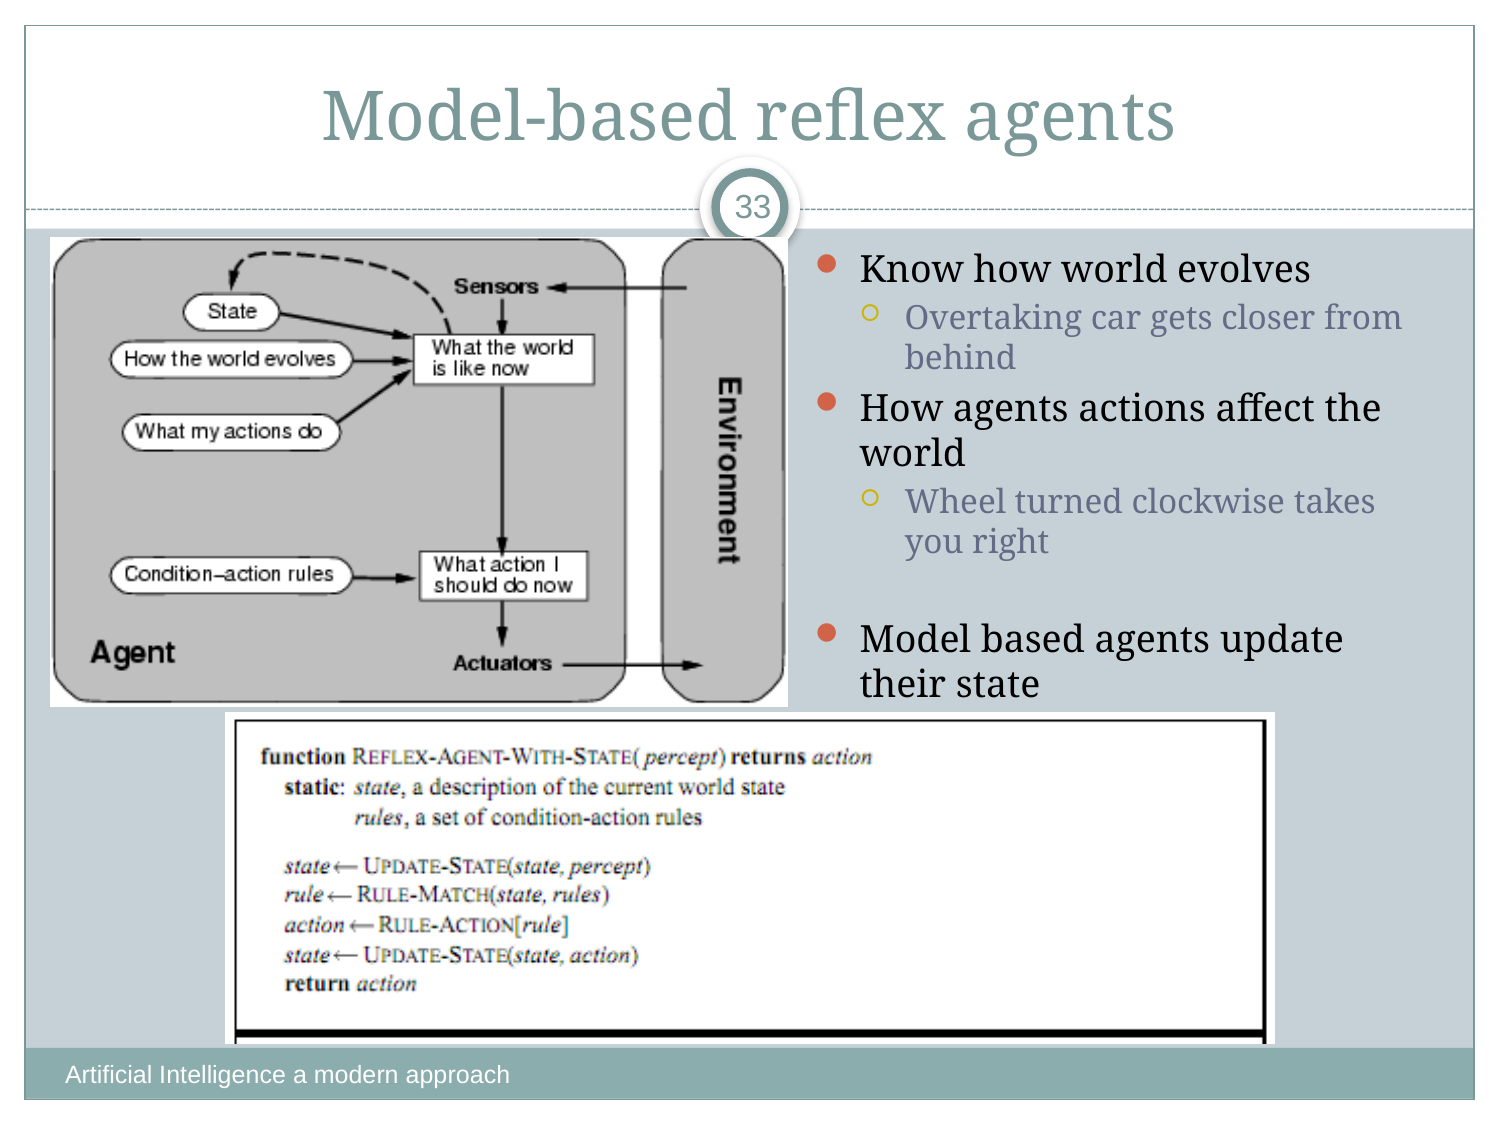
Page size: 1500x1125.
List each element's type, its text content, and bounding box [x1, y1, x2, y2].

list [49, 237, 788, 708]
text_box Know how world evolves Overtaking car gets closer from behind How agents actions affect the world Wheel turned clockwise takes you right Model based agents update their state [800, 237, 1420, 713]
slide_number 33 [715, 168, 791, 239]
footer Artificial Intelligence a modern approach [50, 1051, 638, 1112]
picture [224, 712, 1276, 1044]
title Model-based reflex agents [49, 37, 1450, 162]
